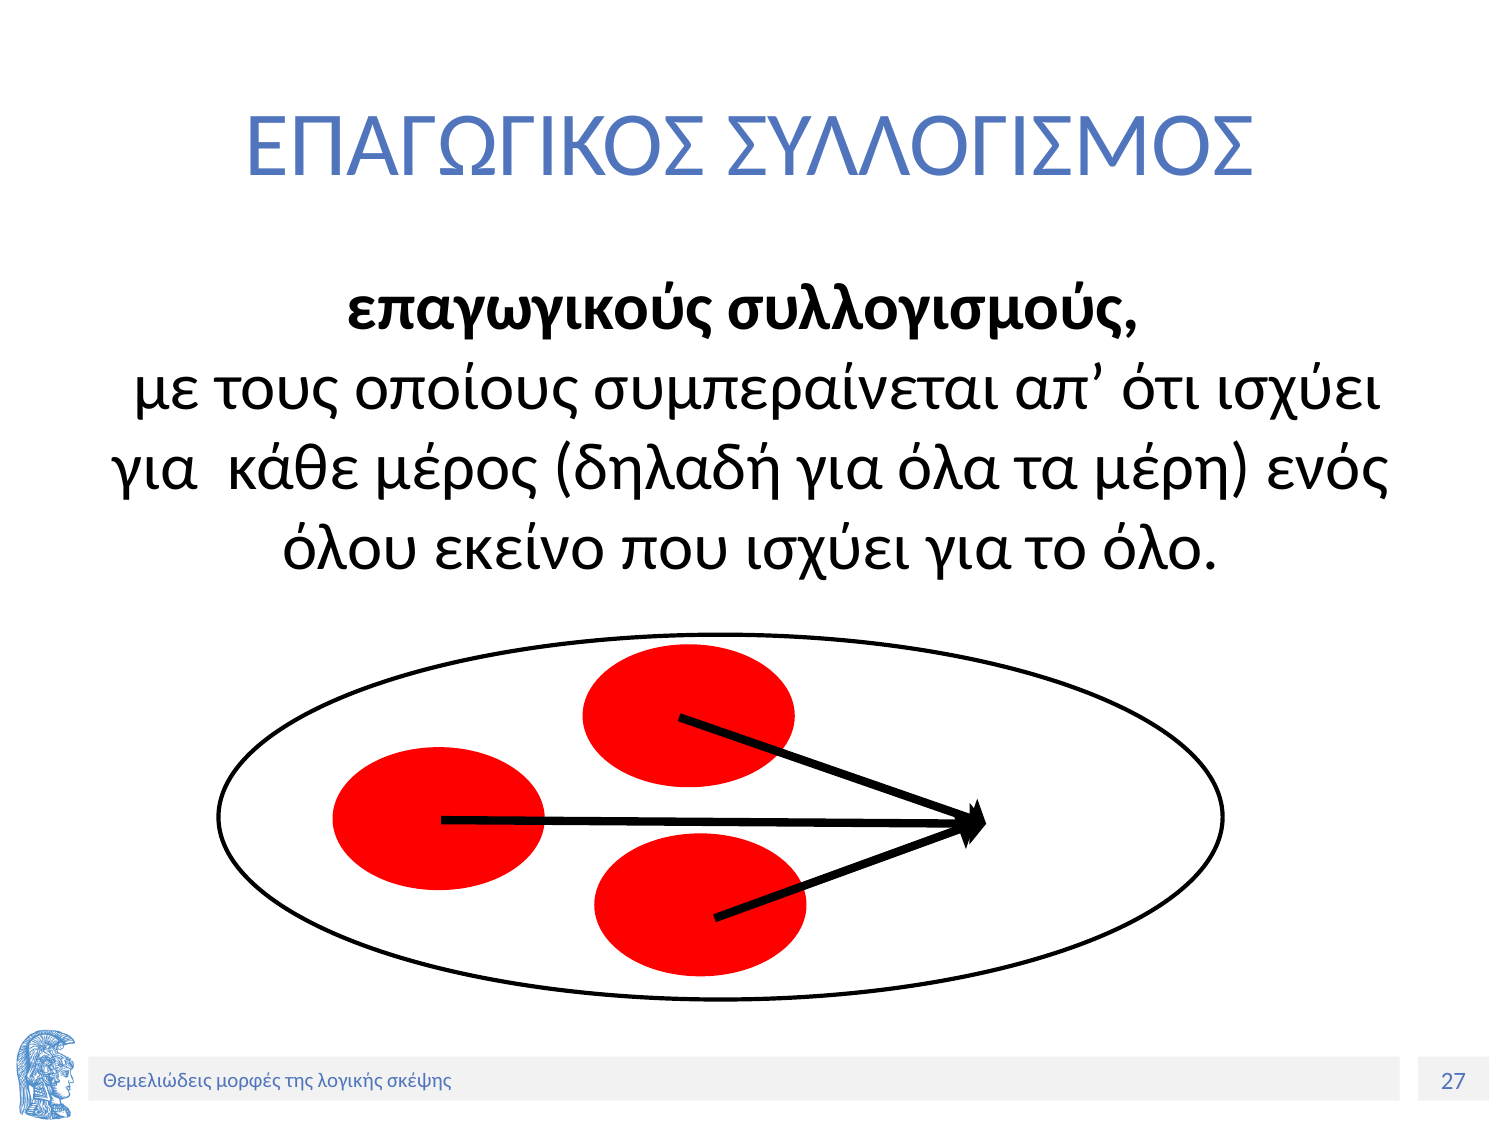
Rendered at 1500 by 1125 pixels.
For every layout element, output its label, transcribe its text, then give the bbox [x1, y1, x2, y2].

title ΕΠΑΓΩΓΙΚΟΣ ΣΥΛΛΟΓΙΣΜΟΣ [75, 45, 1425, 233]
list επαγωγικούς συλλογισμούς, με τους οποίους συμπεραίνεται απ’ ότι ισχύει για κάθε μέρος (δηλαδή για όλα τα μέρη) ενός όλου εκείνο που ισχύει για το όλο. [76, 255, 1427, 998]
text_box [218, 634, 1223, 1000]
picture [9, 1026, 81, 1120]
